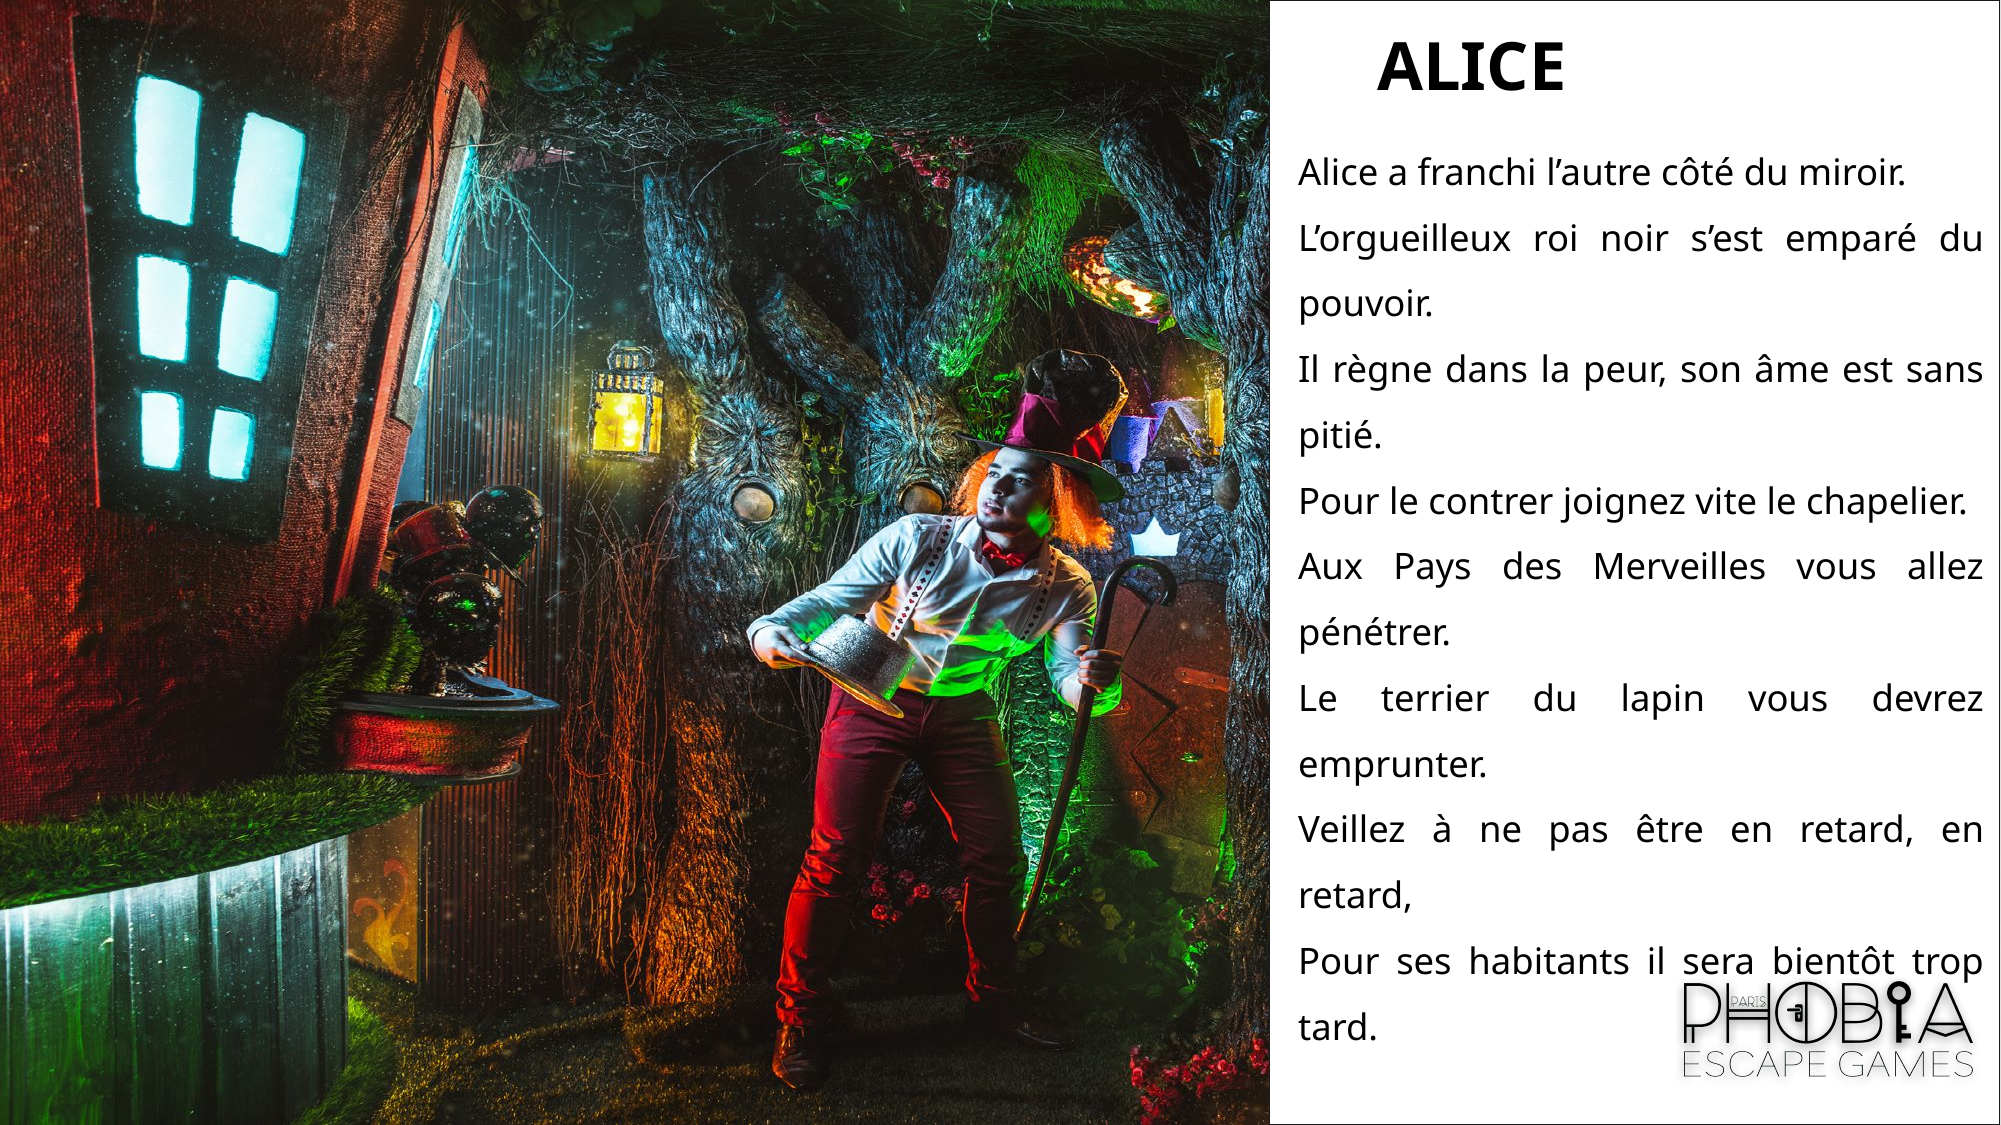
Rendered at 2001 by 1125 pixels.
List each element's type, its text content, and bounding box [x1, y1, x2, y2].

list Alice a franchi l’autre côté du miroir. L’orgueilleux roi noir s’est emparé du pouvoir. Il règne dans la peur, son âme est sans pitié. Pour le contrer joignez vite le chapelier. Aux Pays des Merveilles vous allez pénétrer. Le terrier du lapin vous devrez emprunter. Veillez à ne pas être en retard, en retard, Pour ses habitants il sera bientôt trop tard. [1283, 119, 2000, 1125]
picture [1664, 933, 1989, 1125]
picture [0, 0, 1269, 1125]
title ALICE [1362, 0, 1944, 113]
text_box [1269, 0, 2000, 1125]
